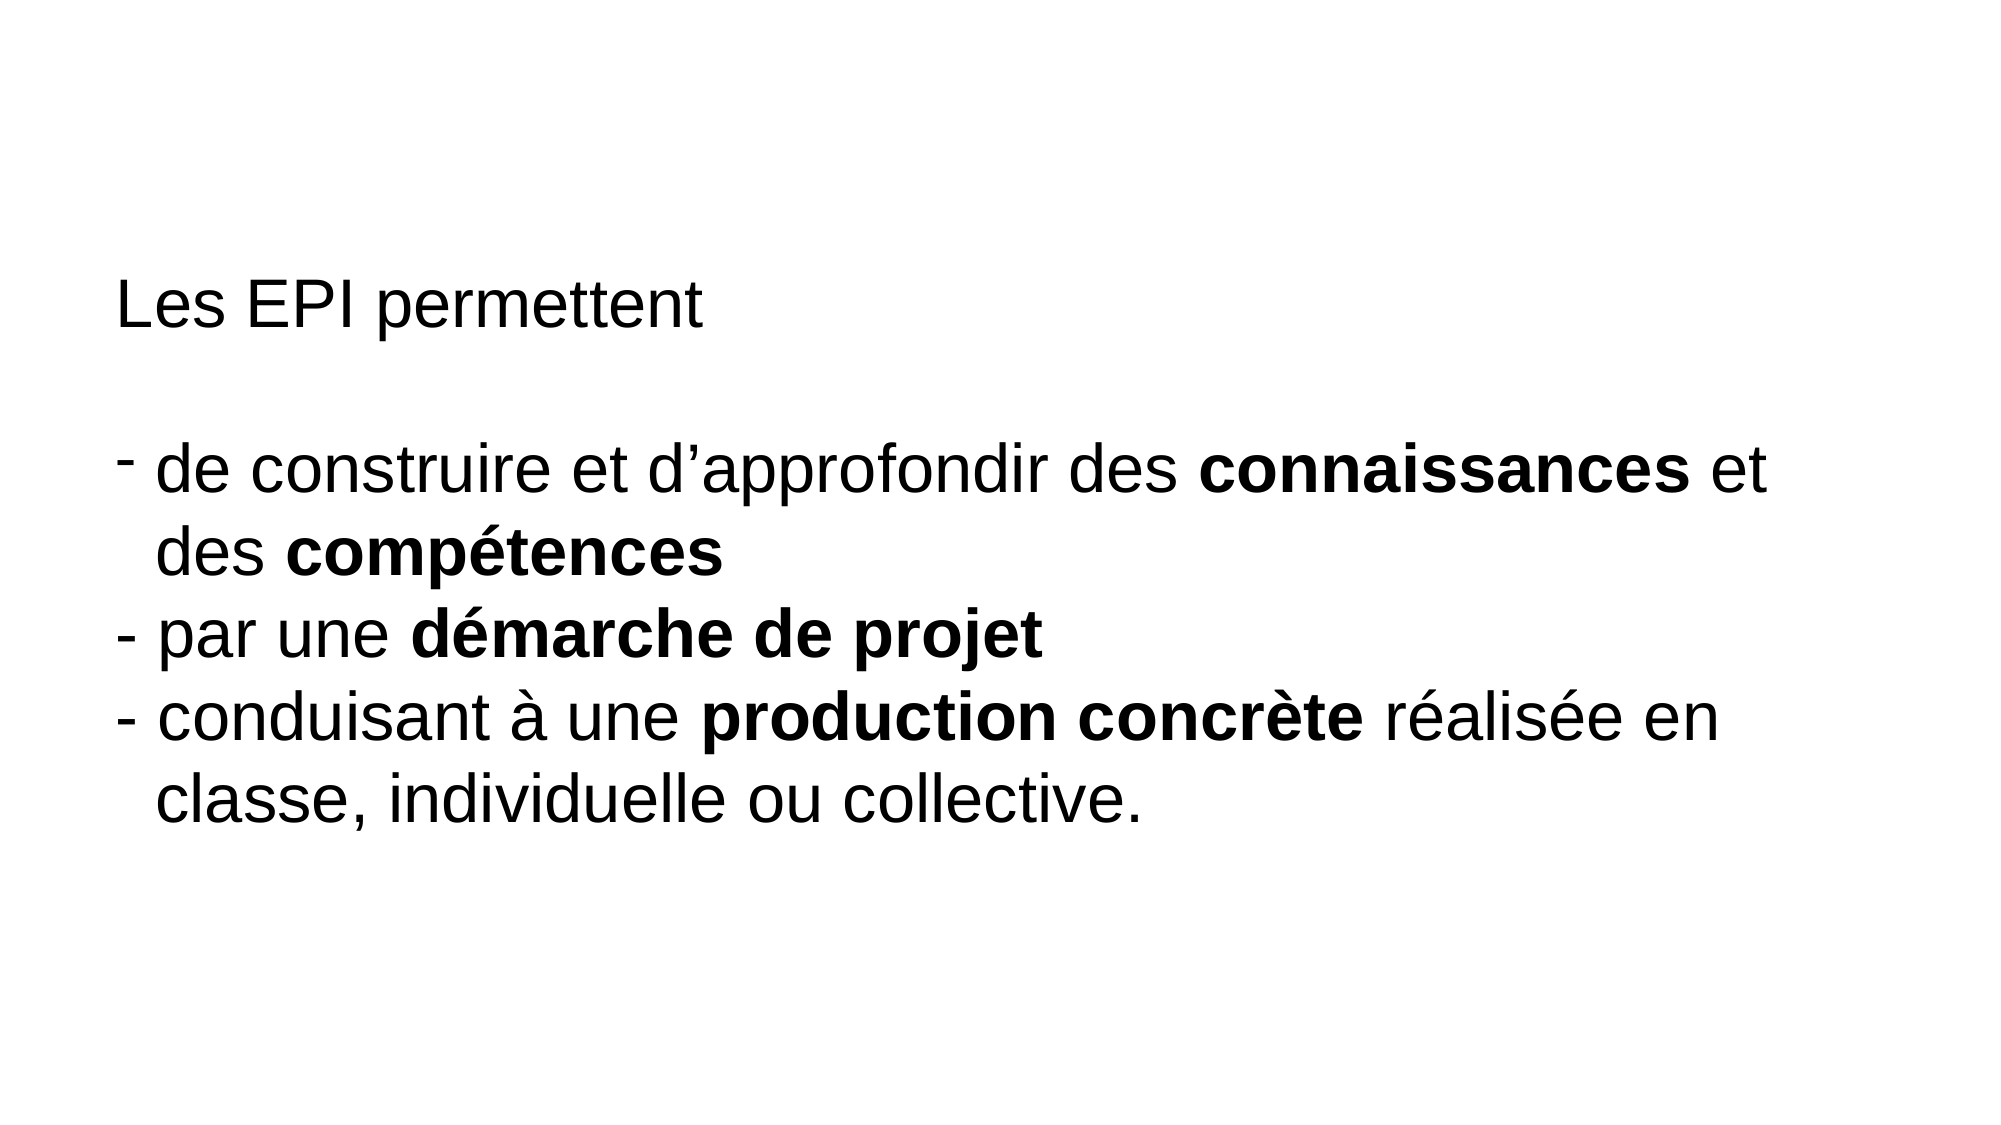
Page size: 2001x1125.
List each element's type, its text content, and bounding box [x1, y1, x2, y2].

text_box Les EPI permettent de construire et d’approfondir des connaissances et des compétences - par une démarche de projet - conduisant à une production concrète réalisée en classe, individuelle ou collective. [108, 251, 1892, 742]
